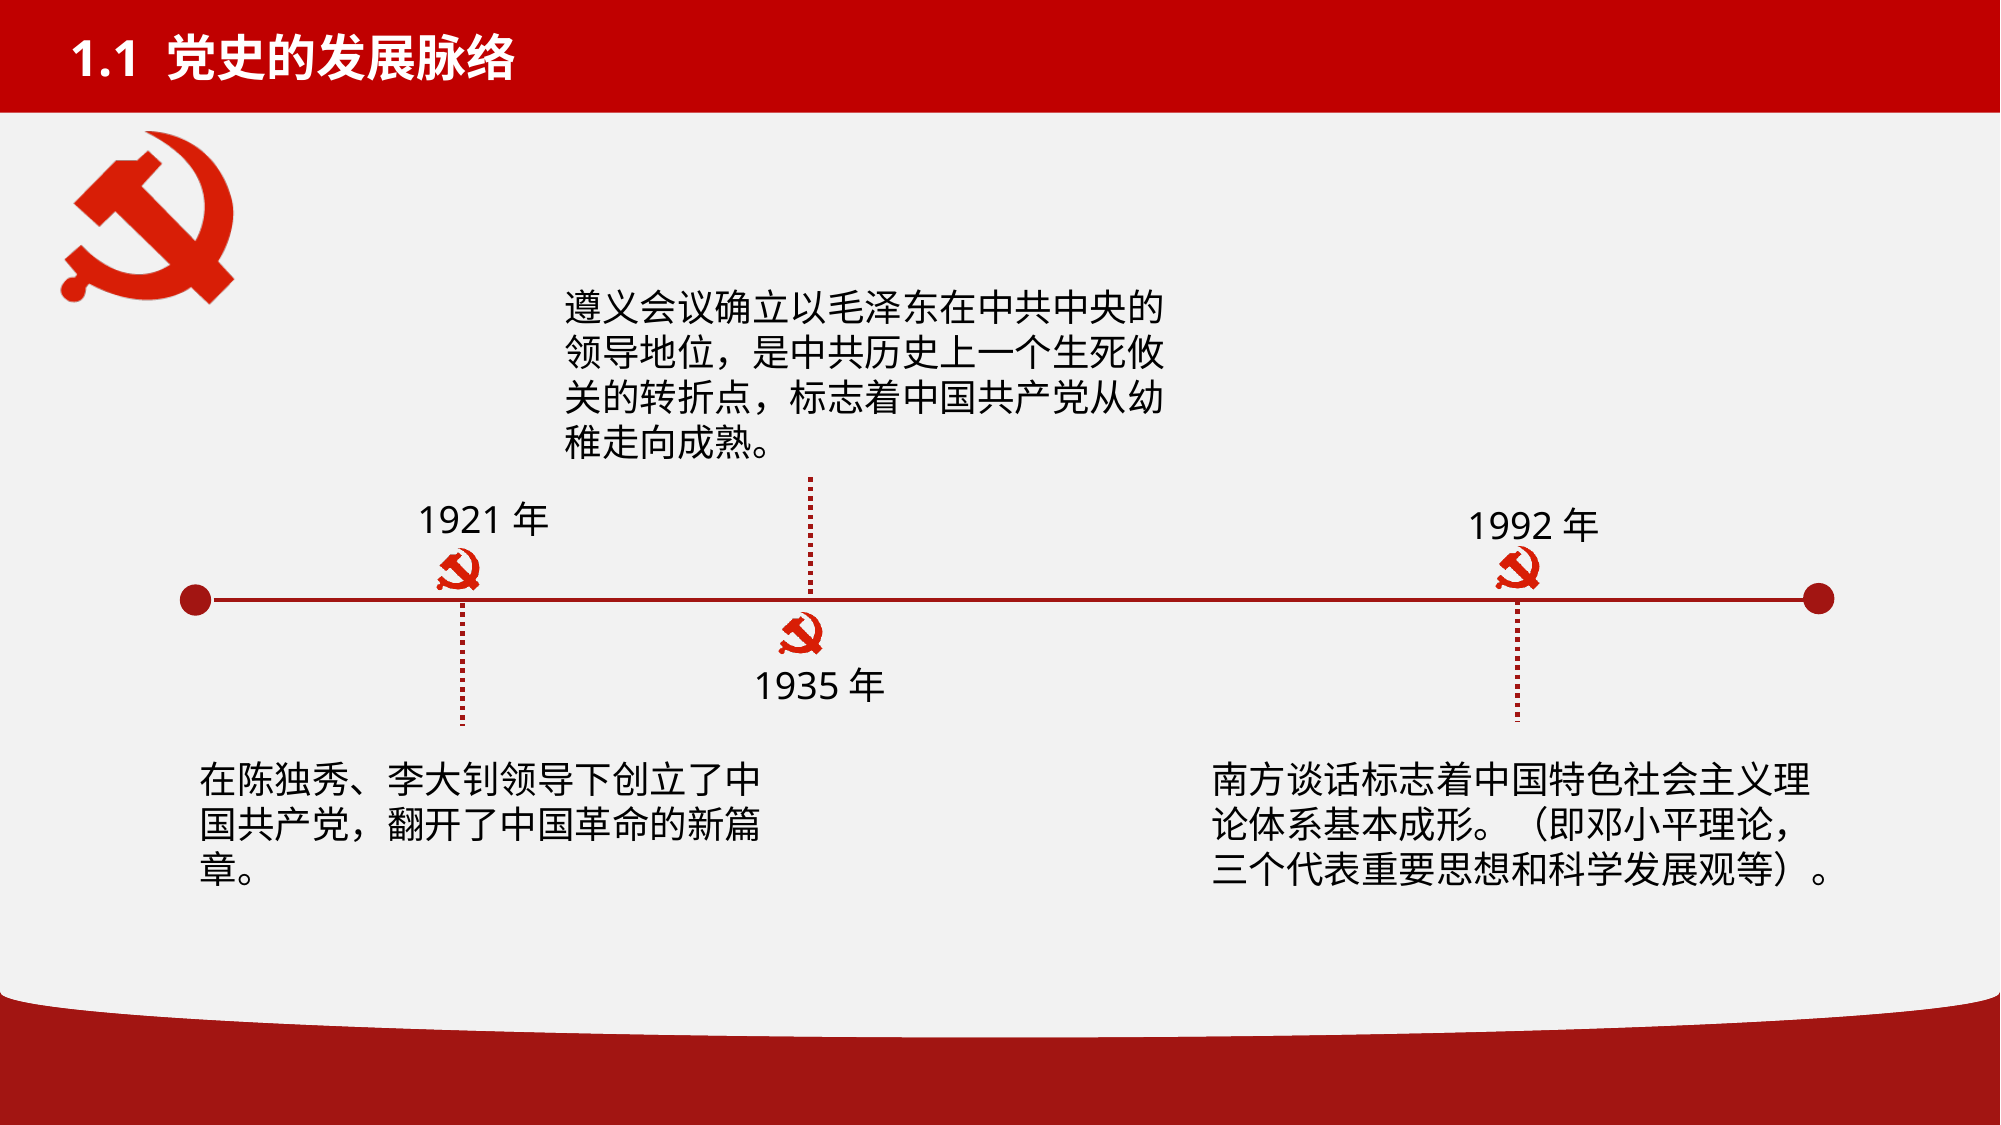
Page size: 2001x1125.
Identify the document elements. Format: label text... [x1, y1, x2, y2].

text_box 在陈独秀、李大钊领导下创立了中国共产党，翻开了中国革命的新篇章。 [185, 748, 801, 944]
picture [431, 537, 485, 591]
text_box [178, 583, 213, 617]
text_box [0, 990, 2000, 1125]
picture [1490, 535, 1545, 590]
text_box [1802, 581, 1836, 616]
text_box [0, 5, 2000, 113]
text_box 1921年 [402, 488, 739, 549]
text_box 1992年 [1452, 494, 1789, 555]
picture [40, 113, 257, 307]
text_box 南方谈话标志着中国特色社会主义理论体系基本成形。（即邓小平理论，三个代表重要思想和科学发展观等）。 [1196, 748, 1839, 944]
text_box 遵义会议确立以毛泽东在中共中央的领导地位，是中共历史上一个生死攸关的转折点，标志着中国共产党从幼稚走向成熟。 [549, 276, 1180, 472]
text_box 1935年 [738, 654, 1075, 715]
picture [773, 601, 828, 655]
